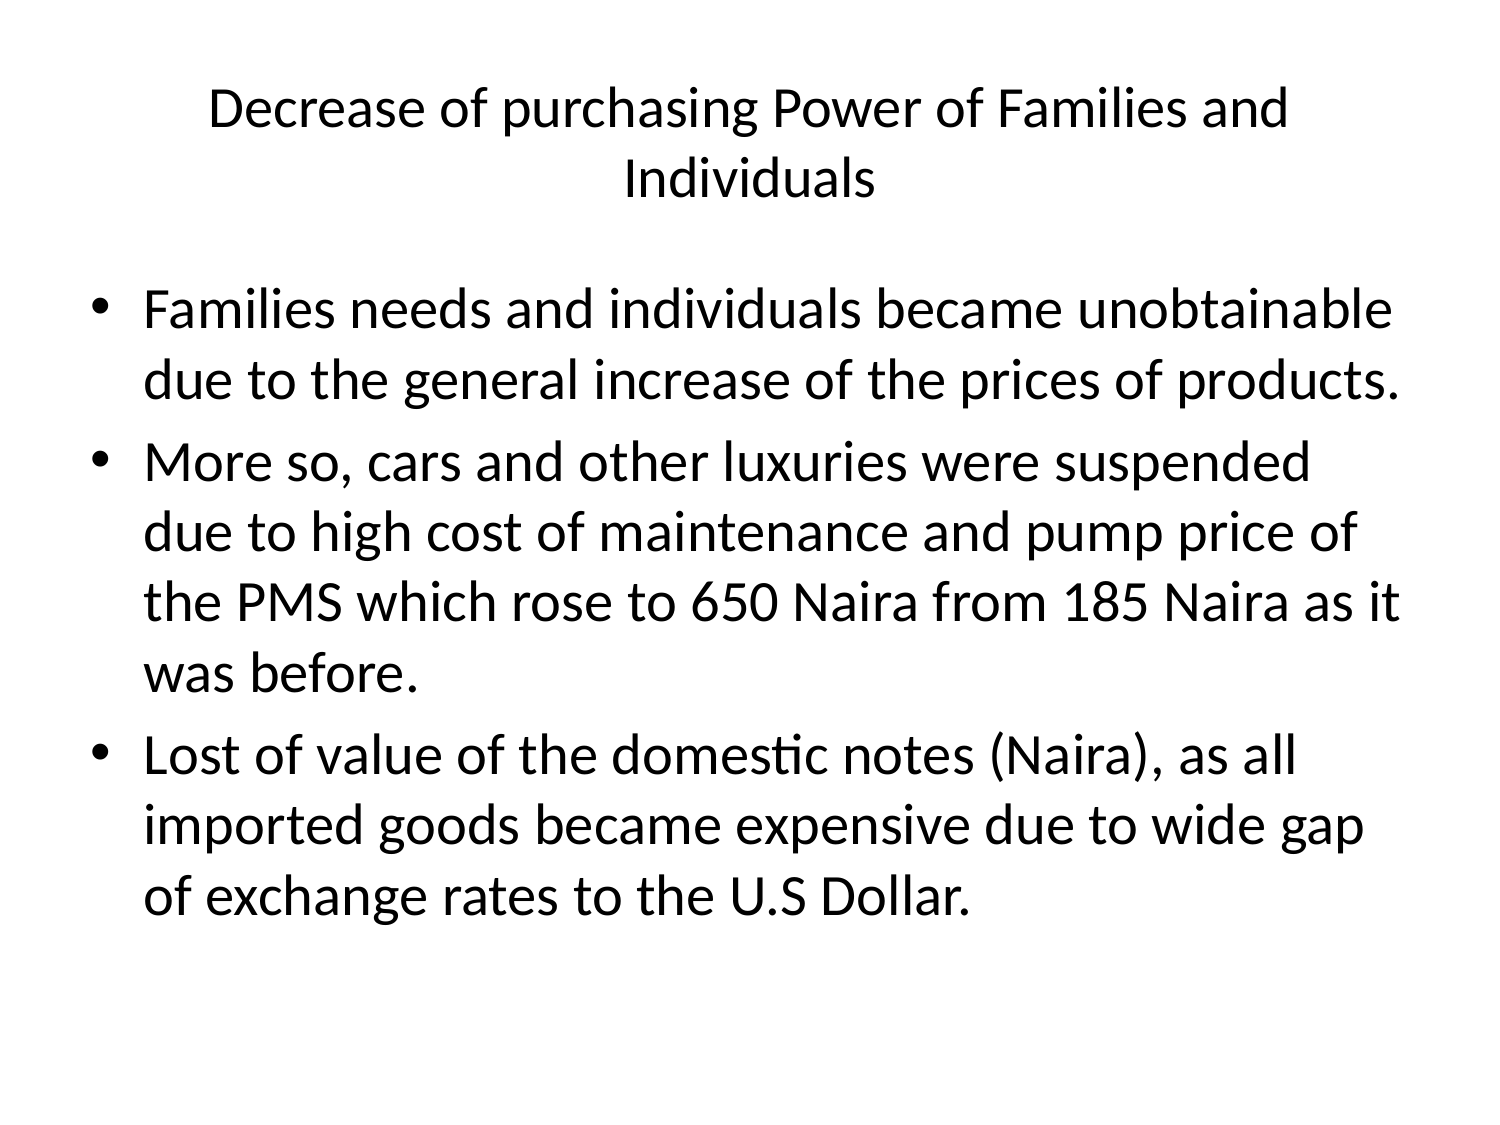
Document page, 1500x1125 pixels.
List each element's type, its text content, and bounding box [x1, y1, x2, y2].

title Decrease of purchasing Power of Families and Individuals [75, 45, 1425, 233]
list Families needs and individuals became unobtainable due to the general increase of the prices of products. More so, cars and other luxuries were suspended due to high cost of maintenance and pump price of the PMS which rose to 650 Naira from 185 Naira as it was before. Lost of value of the domestic notes (Naira), as all imported goods became expensive due to wide gap of exchange rates to the U.S Dollar. [75, 262, 1425, 1005]
